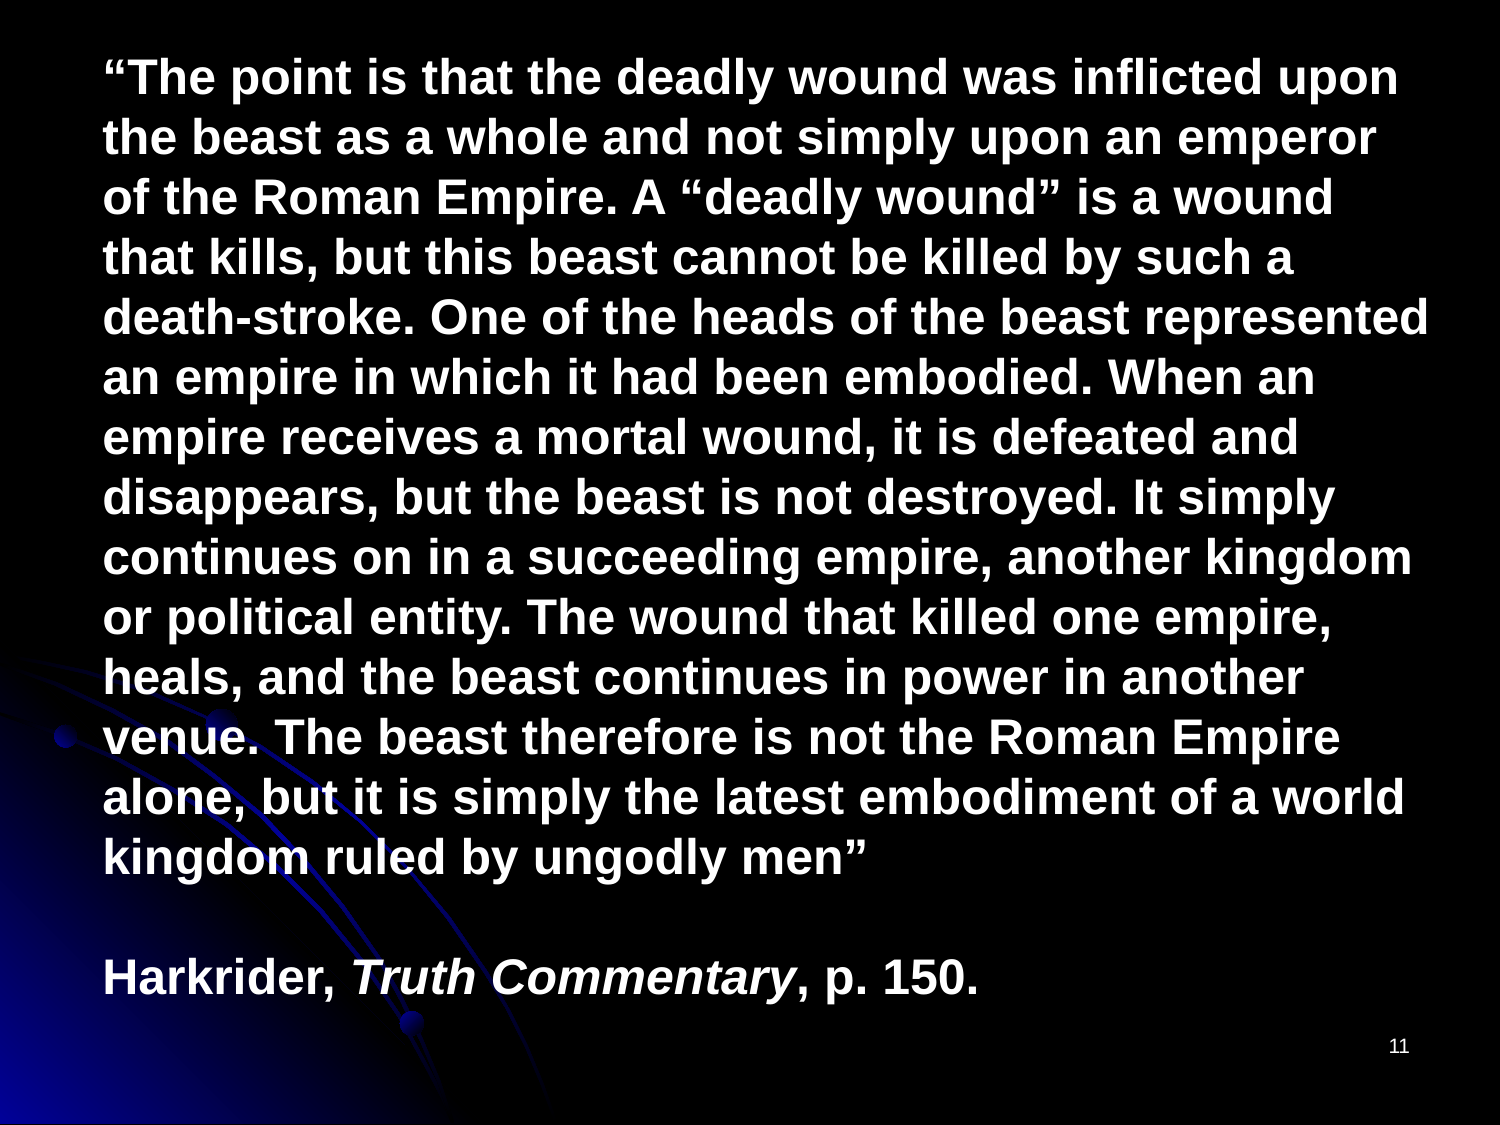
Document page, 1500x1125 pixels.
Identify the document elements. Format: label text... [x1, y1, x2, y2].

slide_number 11 [1074, 1025, 1425, 1100]
text_box “The point is that the deadly wound was inflicted upon the beast as a whole and not simply upon an emperor of the Roman Empire. A “deadly wound” is a wound that kills, but this beast cannot be killed by such a death-stroke. One of the heads of the beast represented an empire in which it had been embodied. When an empire receives a mortal wound, it is defeated and disappears, but the beast is not destroyed. It simply continues on in a succeeding empire, another kingdom or political entity. The wound that killed one empire, heals, and the beast continues in power in another venue. The beast therefore is not the Roman Empire alone, but it is simply the latest embodiment of a world kingdom ruled by ungodly men” Harkrider, Truth Commentary, p. 150. [87, 37, 1450, 1013]
